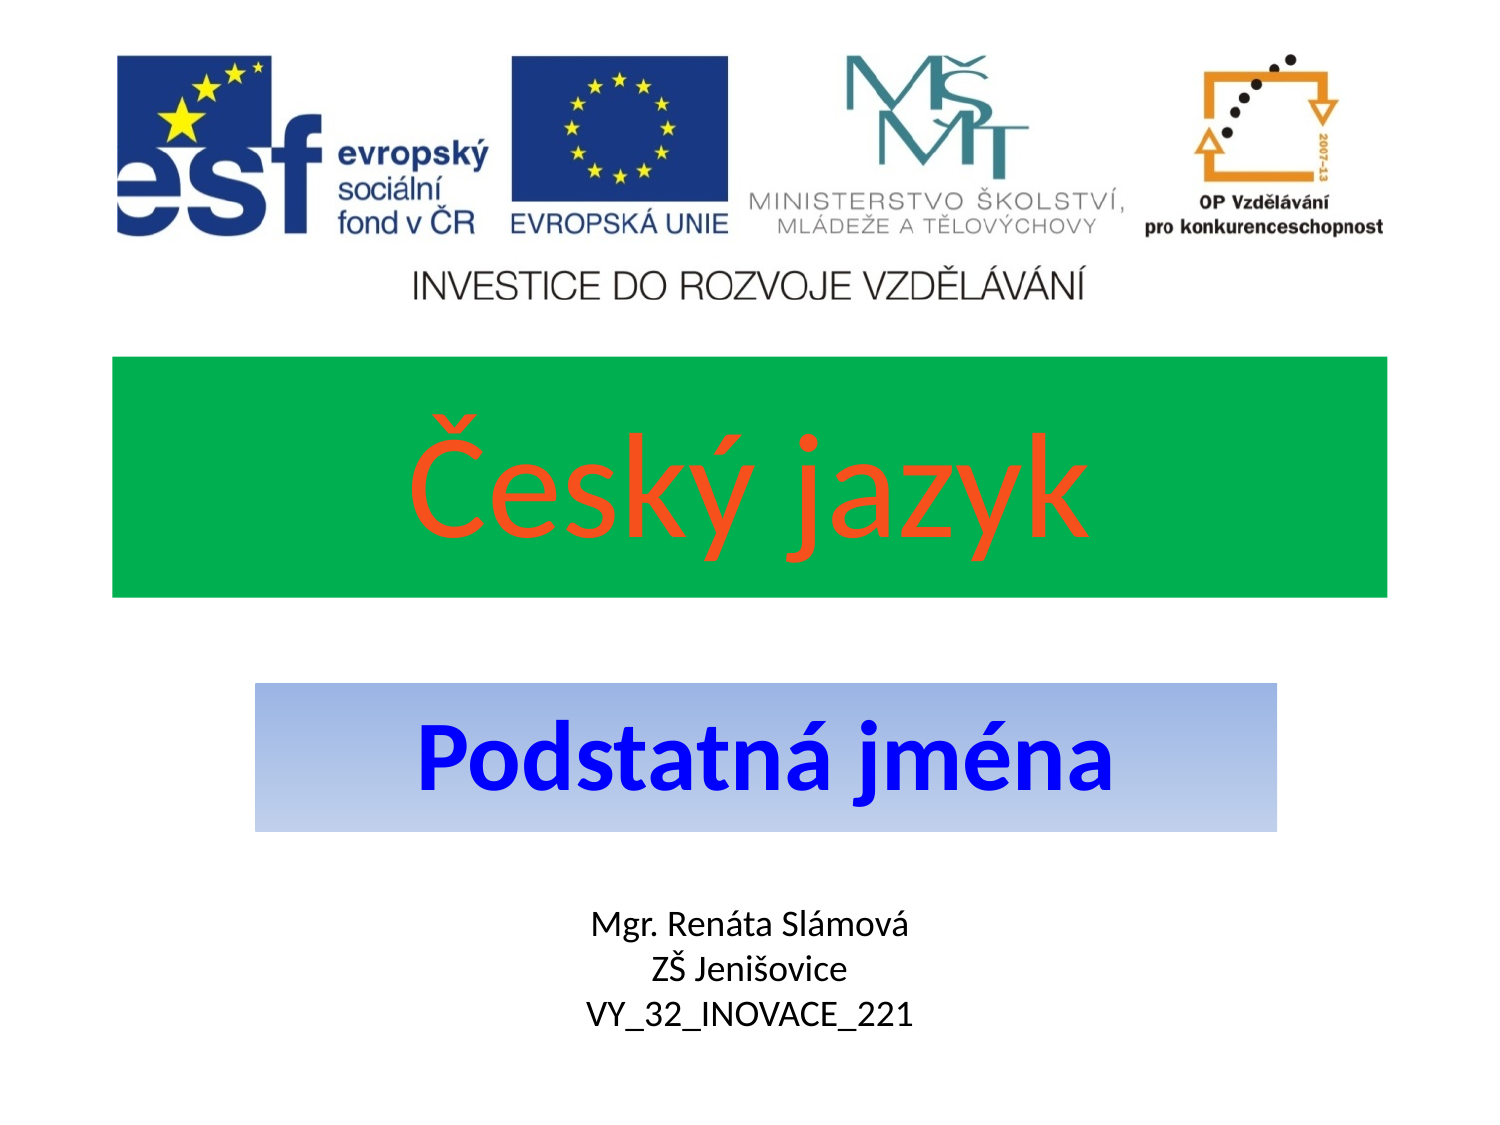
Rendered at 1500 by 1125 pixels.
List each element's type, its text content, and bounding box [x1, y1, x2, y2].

picture [116, 54, 1383, 300]
text_box Český jazyk [112, 356, 1388, 598]
text_box Podstatná jména [255, 683, 1278, 832]
text_box Mgr. Renáta Slámová ZŠ Jenišovice VY_32_INOVACE_221 [301, 891, 1199, 1042]
